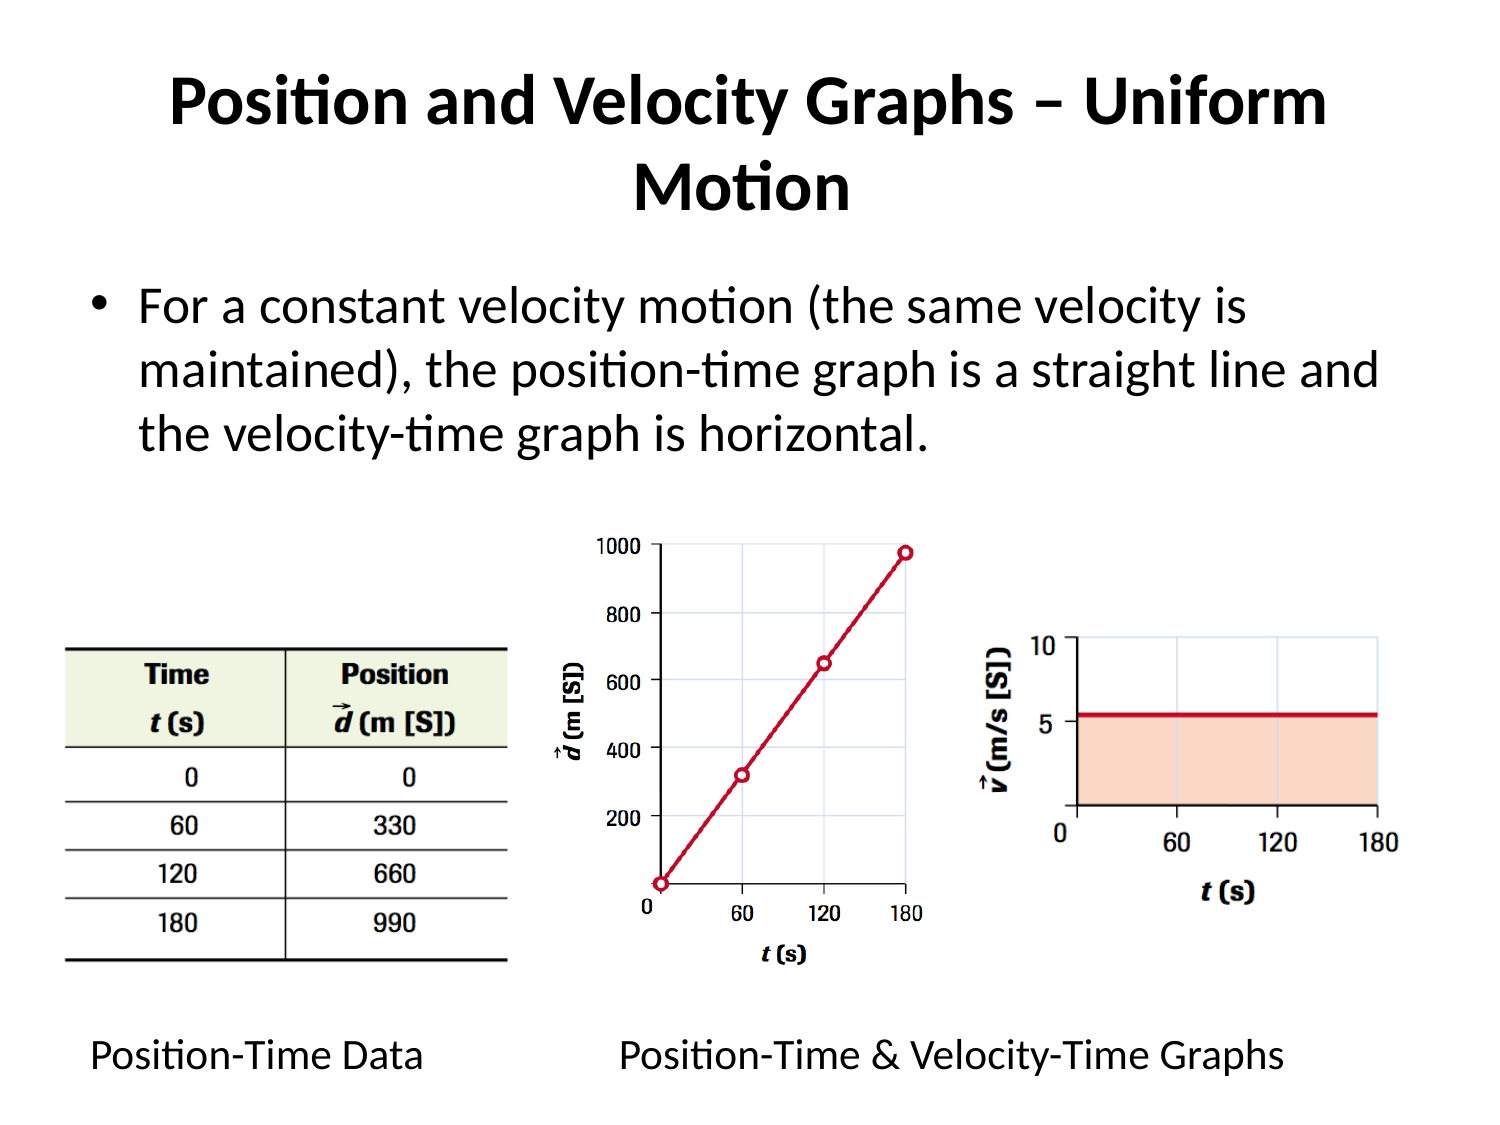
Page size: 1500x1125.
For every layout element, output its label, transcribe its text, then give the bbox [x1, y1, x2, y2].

list For a constant velocity motion (the same velocity is maintained), the position-time graph is a straight line and the velocity-time graph is horizontal. Position-Time Data Position-Time & Velocity-Time Graphs [75, 262, 1474, 1087]
title Position and Velocity Graphs – Uniform Motion [75, 45, 1425, 233]
picture [47, 639, 519, 974]
picture [528, 510, 1438, 979]
